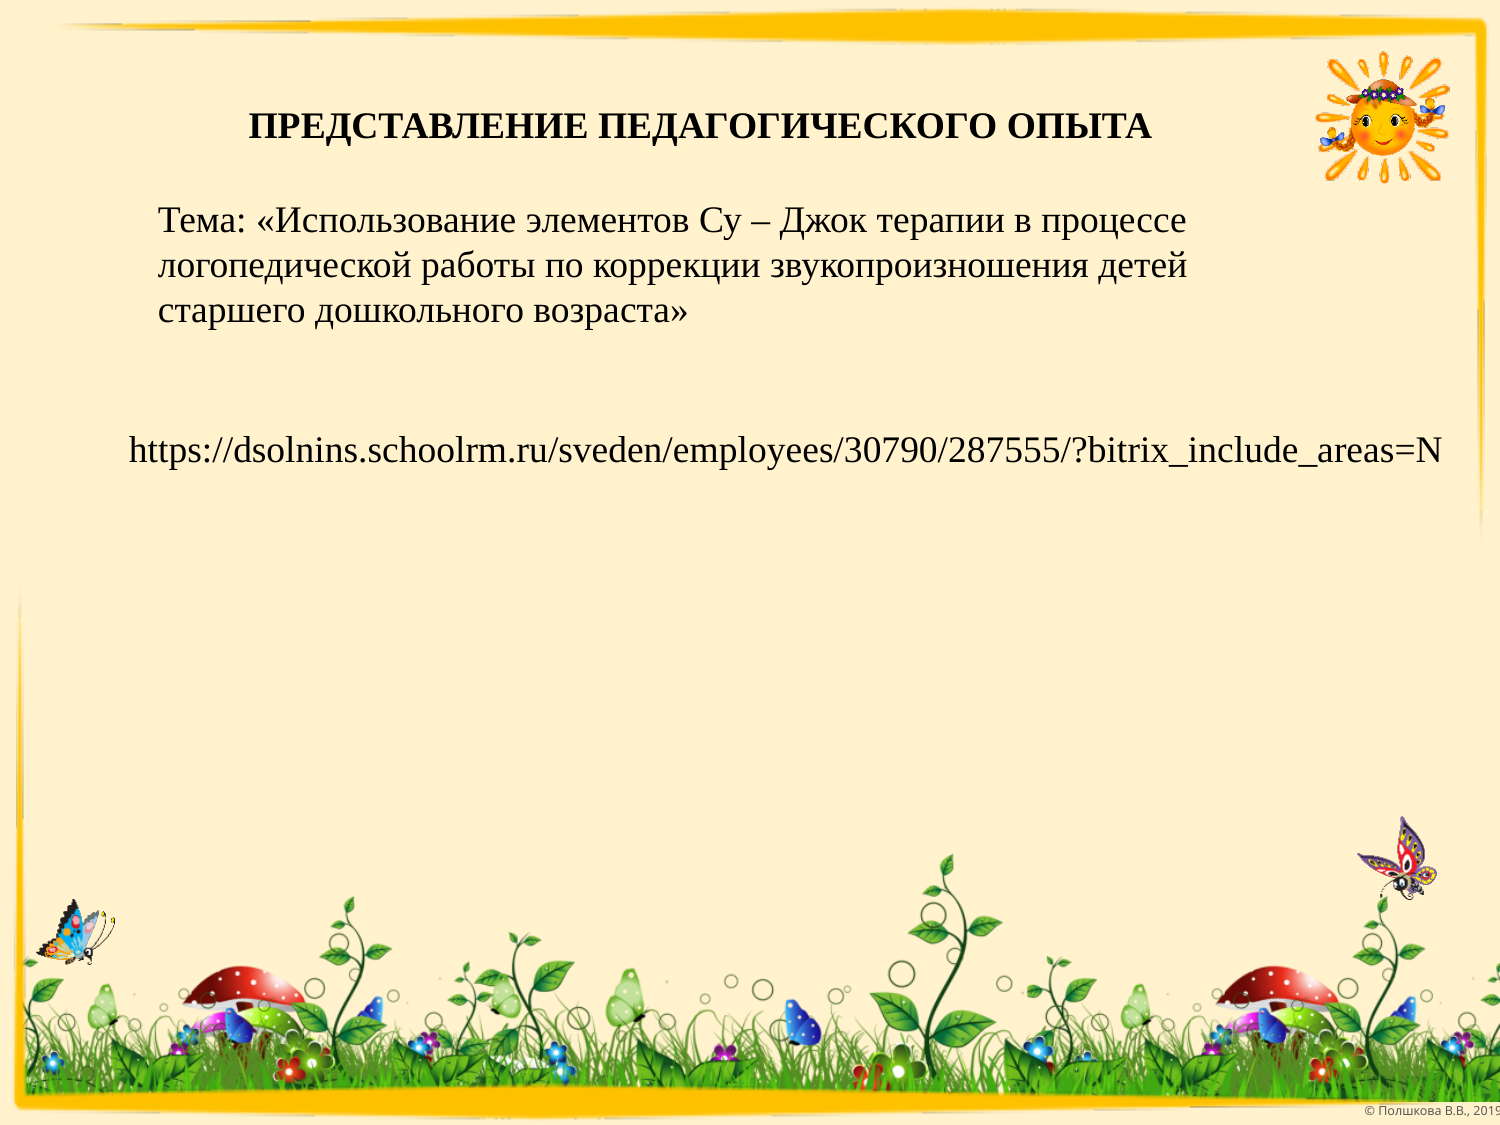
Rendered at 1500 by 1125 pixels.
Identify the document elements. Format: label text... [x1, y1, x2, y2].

text_box ПРЕДСТАВЛЕНИЕ ПЕДАГОГИЧЕСКОГО ОПЫТА [223, 93, 1178, 154]
text_box Тема: «Использование элементов Су – Джок терапии в процессе логопедической работы по коррекции звукопроизношения детей старшего дошкольного возраста» [143, 187, 1294, 338]
text_box https://dsolnins.schoolrm.ru/sveden/employees/30790/287555/?bitrix_include_areas=N [114, 417, 1500, 478]
picture [0, 0, 1500, 1125]
